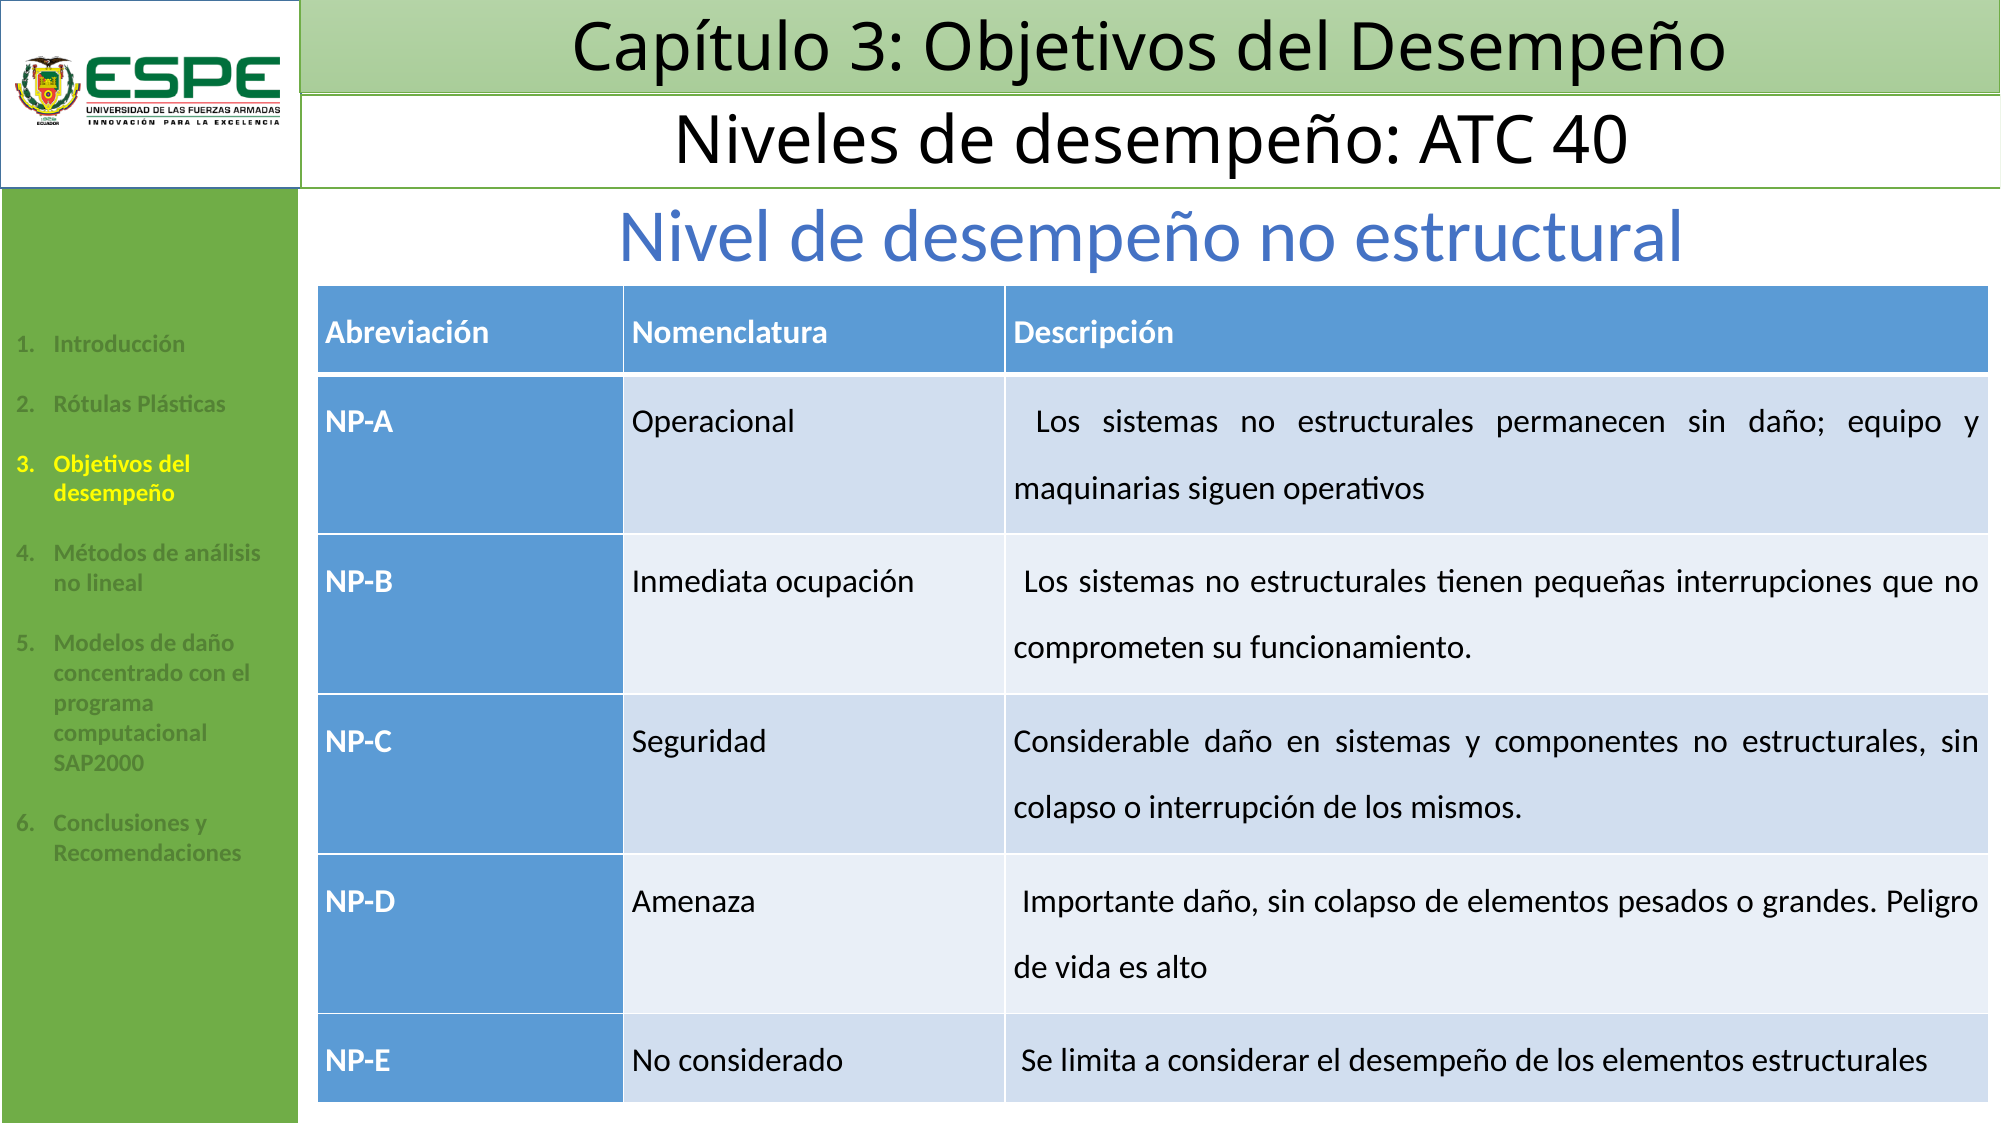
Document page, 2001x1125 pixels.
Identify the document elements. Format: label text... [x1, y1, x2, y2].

table_header Nomenclatura [624, 286, 1004, 372]
table_cell NP-E [318, 1014, 623, 1102]
table_cell Los sistemas no estructurales tienen pequeñas interrupciones que no comprometen su funcionamiento. [1006, 535, 1988, 693]
text_box Niveles de desempeño: ATC 40 [302, 105, 2000, 180]
table_cell NP-B [318, 535, 623, 693]
table_cell Operacional [624, 377, 1004, 533]
table_cell NP-A [318, 377, 623, 533]
table_cell No considerado [624, 1014, 1004, 1102]
table_cell Amenaza [624, 855, 1004, 1013]
table_cell Los sistemas no estructurales permanecen sin daño; equipo y maquinarias siguen operativos [1006, 377, 1988, 533]
table_cell Inmediata ocupación [624, 535, 1004, 693]
table_cell NP-C [318, 695, 623, 853]
picture [15, 56, 280, 125]
table_cell Importante daño, sin colapso de elementos pesados o grandes. Peligro de vida es alto [1006, 855, 1988, 1013]
table_cell NP-D [318, 855, 623, 1013]
title Capítulo 3: Objetivos del Desempeño [301, 11, 2000, 86]
table_cell Seguridad [624, 695, 1004, 853]
table_cell Considerable daño en sistemas y componentes no estructurales, sin colapso o interrupción de los mismos. [1006, 695, 1988, 853]
table_header Descripción [1006, 286, 1988, 372]
text_box Introducción Rótulas Plásticas Objetivos del desempeño Métodos de análisis no lineal Modelos de daño concentrado con el programa computacional SAP2000 Conclusiones y Recomendaciones [1, 319, 303, 904]
text_box Nivel de desempeño no estructural [603, 179, 1701, 285]
table_cell Se limita a considerar el desempeño de los elementos estructurales [1006, 1014, 1988, 1102]
table_header Abreviación [318, 286, 623, 372]
